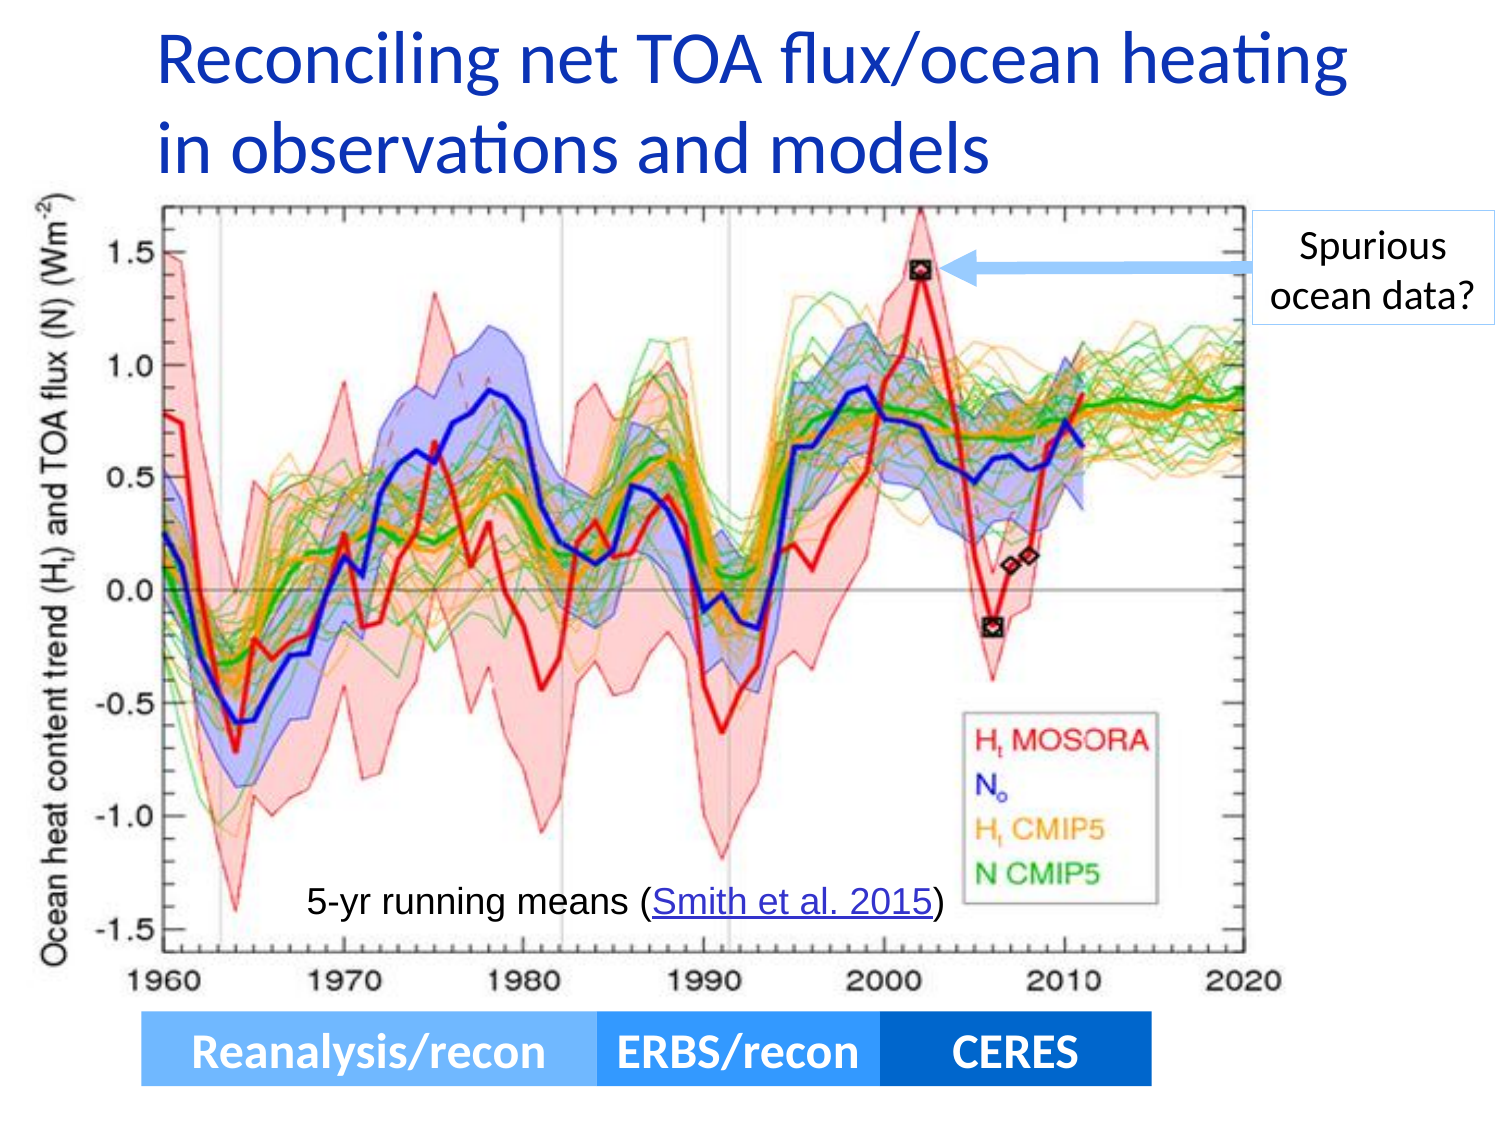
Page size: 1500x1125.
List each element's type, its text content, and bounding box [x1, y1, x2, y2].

text_box Spurious ocean data? [1325, 210, 1495, 325]
text_box Reanalysis/recon [141, 1020, 597, 1087]
title Reconciling net TOA flux/ocean heating in observations and models [141, 0, 1424, 197]
text_box CERES [880, 1020, 1152, 1087]
picture [26, 180, 1321, 1012]
text_box ERBS/recon [597, 1020, 880, 1087]
